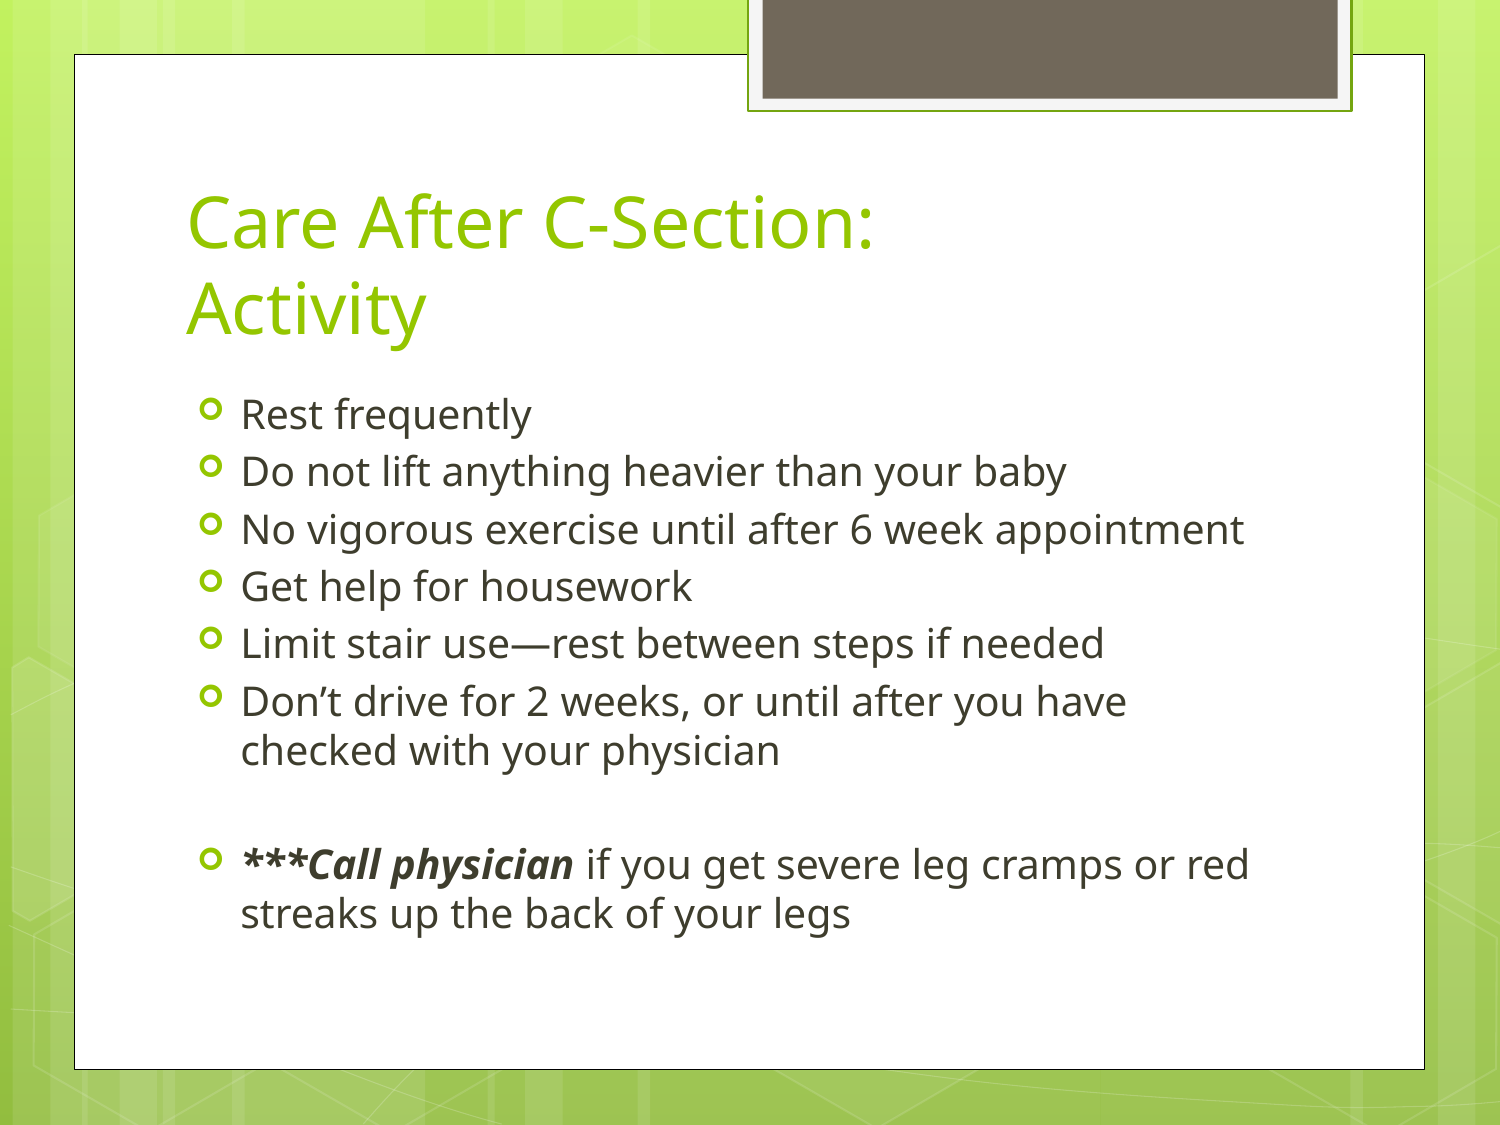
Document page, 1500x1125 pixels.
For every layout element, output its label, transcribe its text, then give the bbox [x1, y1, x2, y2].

title Care After C-Section: Activity [171, 168, 1324, 357]
list Rest frequently Do not lift anything heavier than your baby No vigorous exercise until after 6 week appointment Get help for housework Limit stair use—rest between steps if needed Don’t drive for 2 weeks, or until after you have checked with your physician ***Call physician if you get severe leg cramps or red streaks up the back of your legs [171, 381, 1283, 957]
